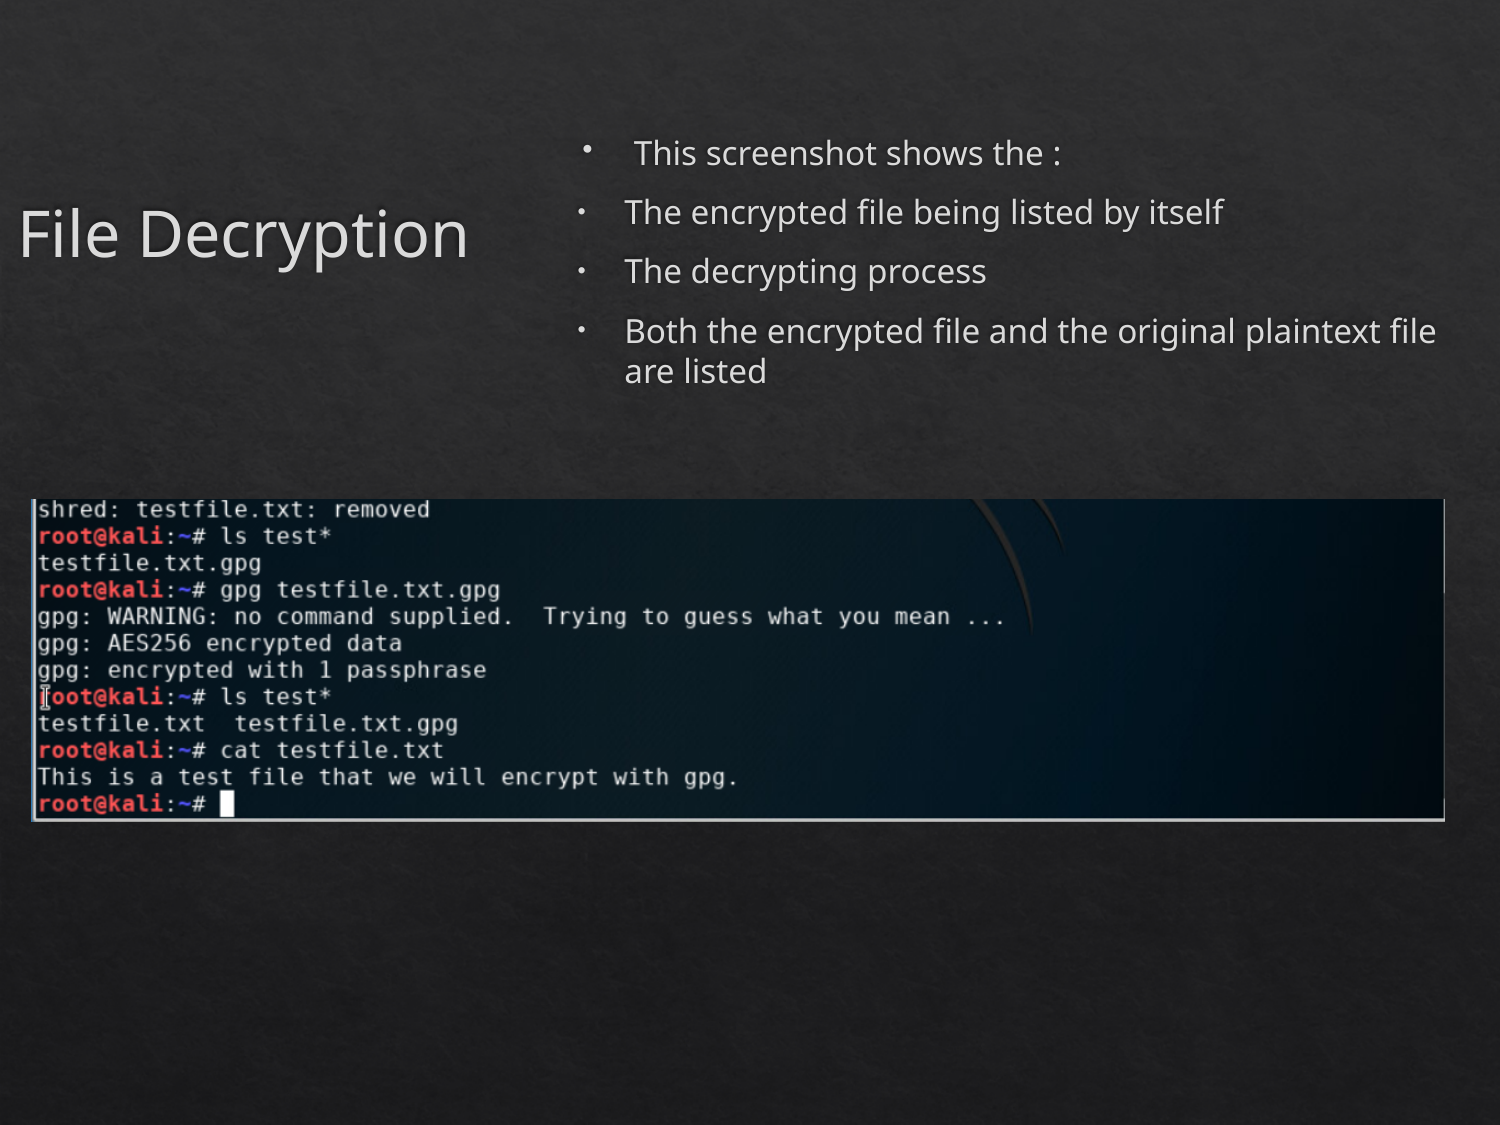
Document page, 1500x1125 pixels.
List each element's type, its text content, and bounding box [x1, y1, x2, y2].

title File Decryption [0, 174, 488, 288]
picture [31, 499, 1445, 823]
list This screenshot shows the : The encrypted file being listed by itself The decrypting process Both the encrypted file and the original plaintext file are listed [562, 125, 1500, 375]
